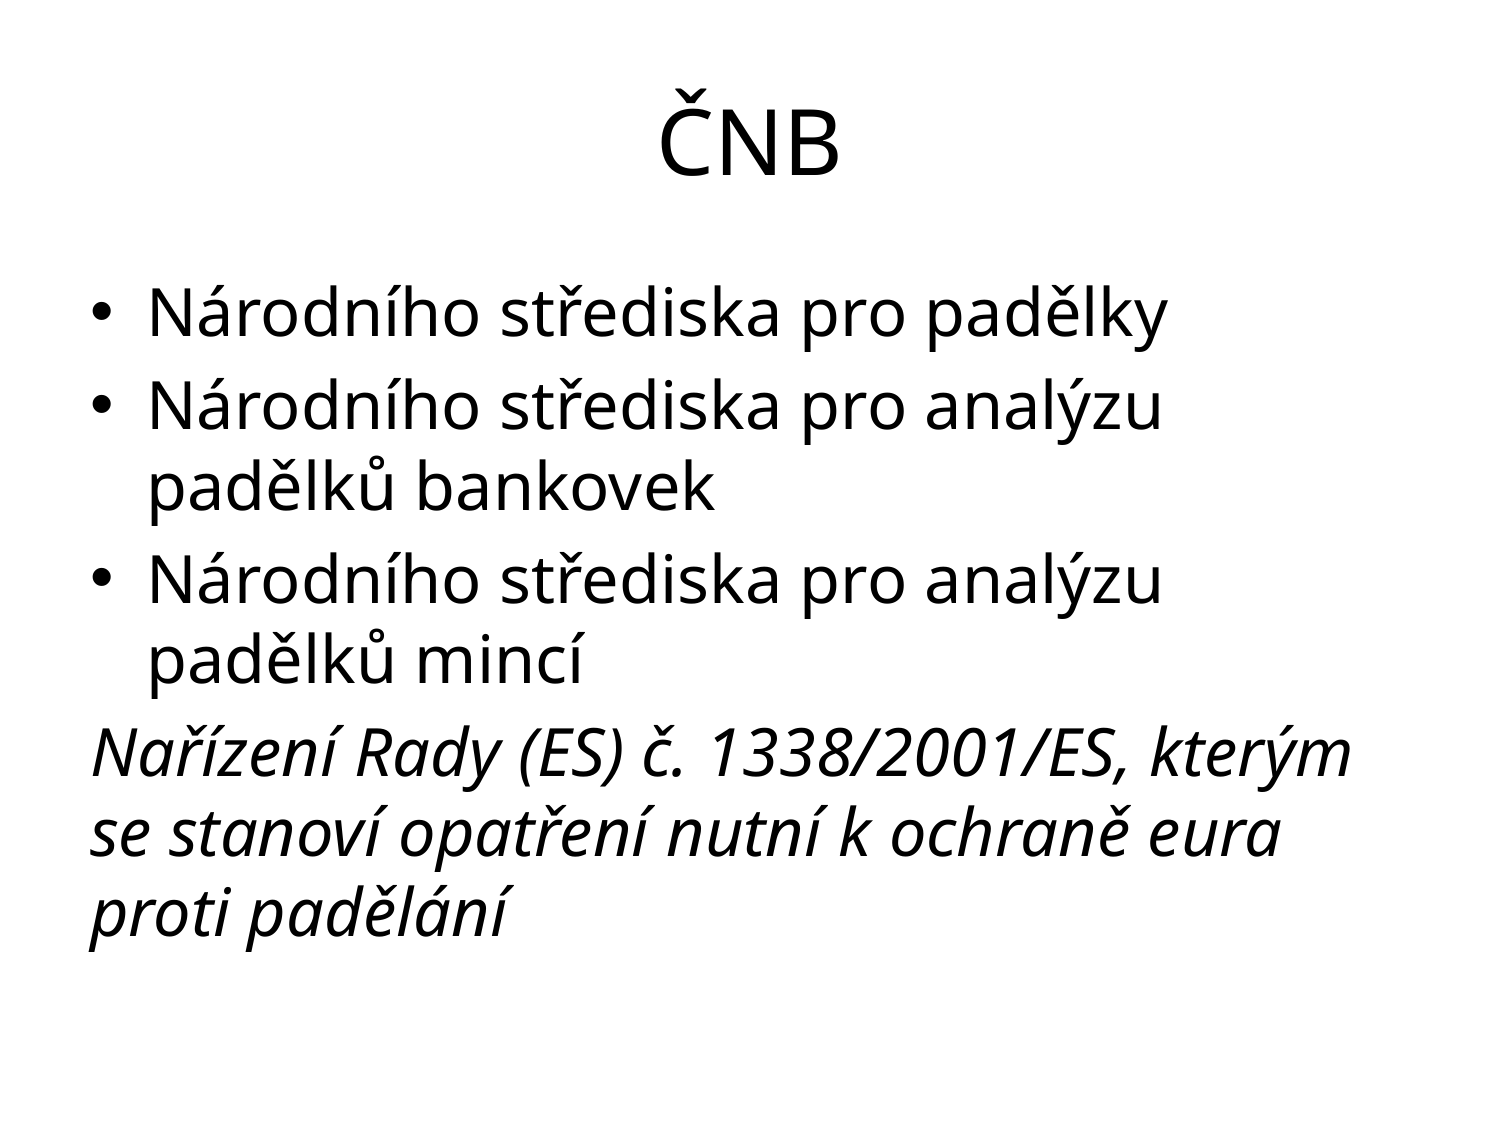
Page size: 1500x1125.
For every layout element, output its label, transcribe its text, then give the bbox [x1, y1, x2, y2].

list Národního střediska pro padělky Národního střediska pro analýzu padělků bankovek Národního střediska pro analýzu padělků mincí Nařízení Rady (ES) č. 1338/2001/ES, kterým se stanoví opatření nutní k ochraně eura proti padělání [74, 262, 1426, 1006]
title ČNB [74, 44, 1426, 233]
